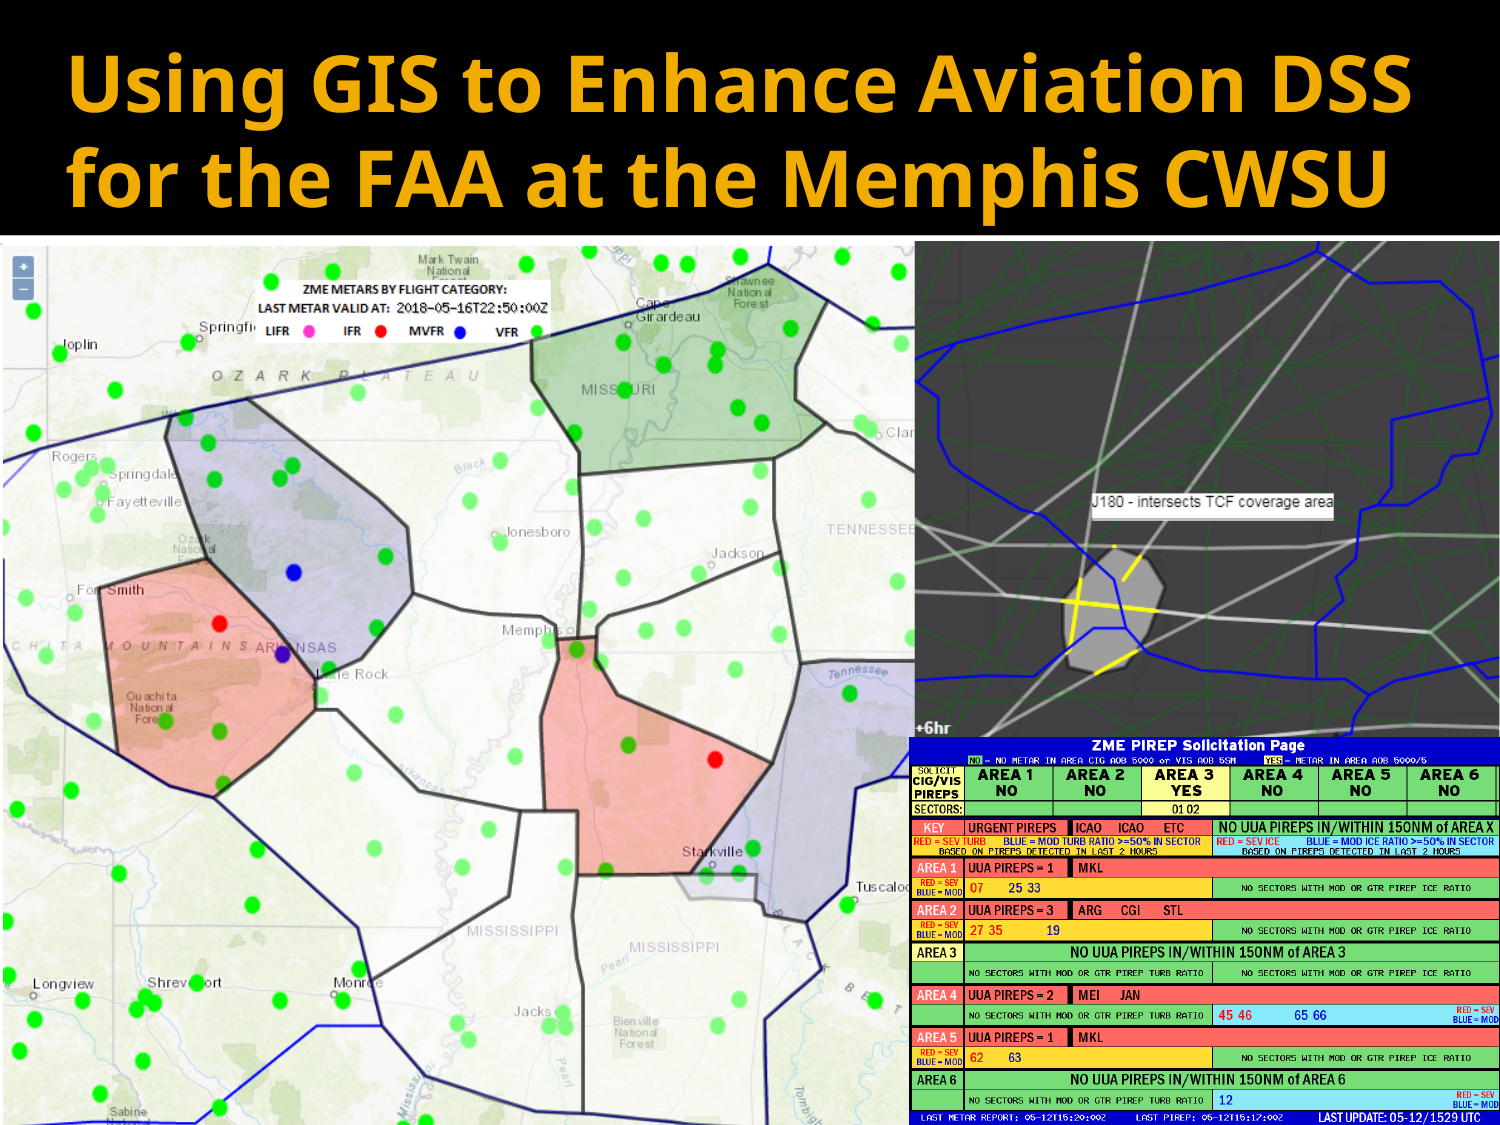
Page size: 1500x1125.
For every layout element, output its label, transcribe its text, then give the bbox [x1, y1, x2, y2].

title Using GIS to Enhance Aviation DSS for the FAA at the Memphis CWSU [50, 0, 1438, 239]
picture [2, 237, 1500, 1125]
